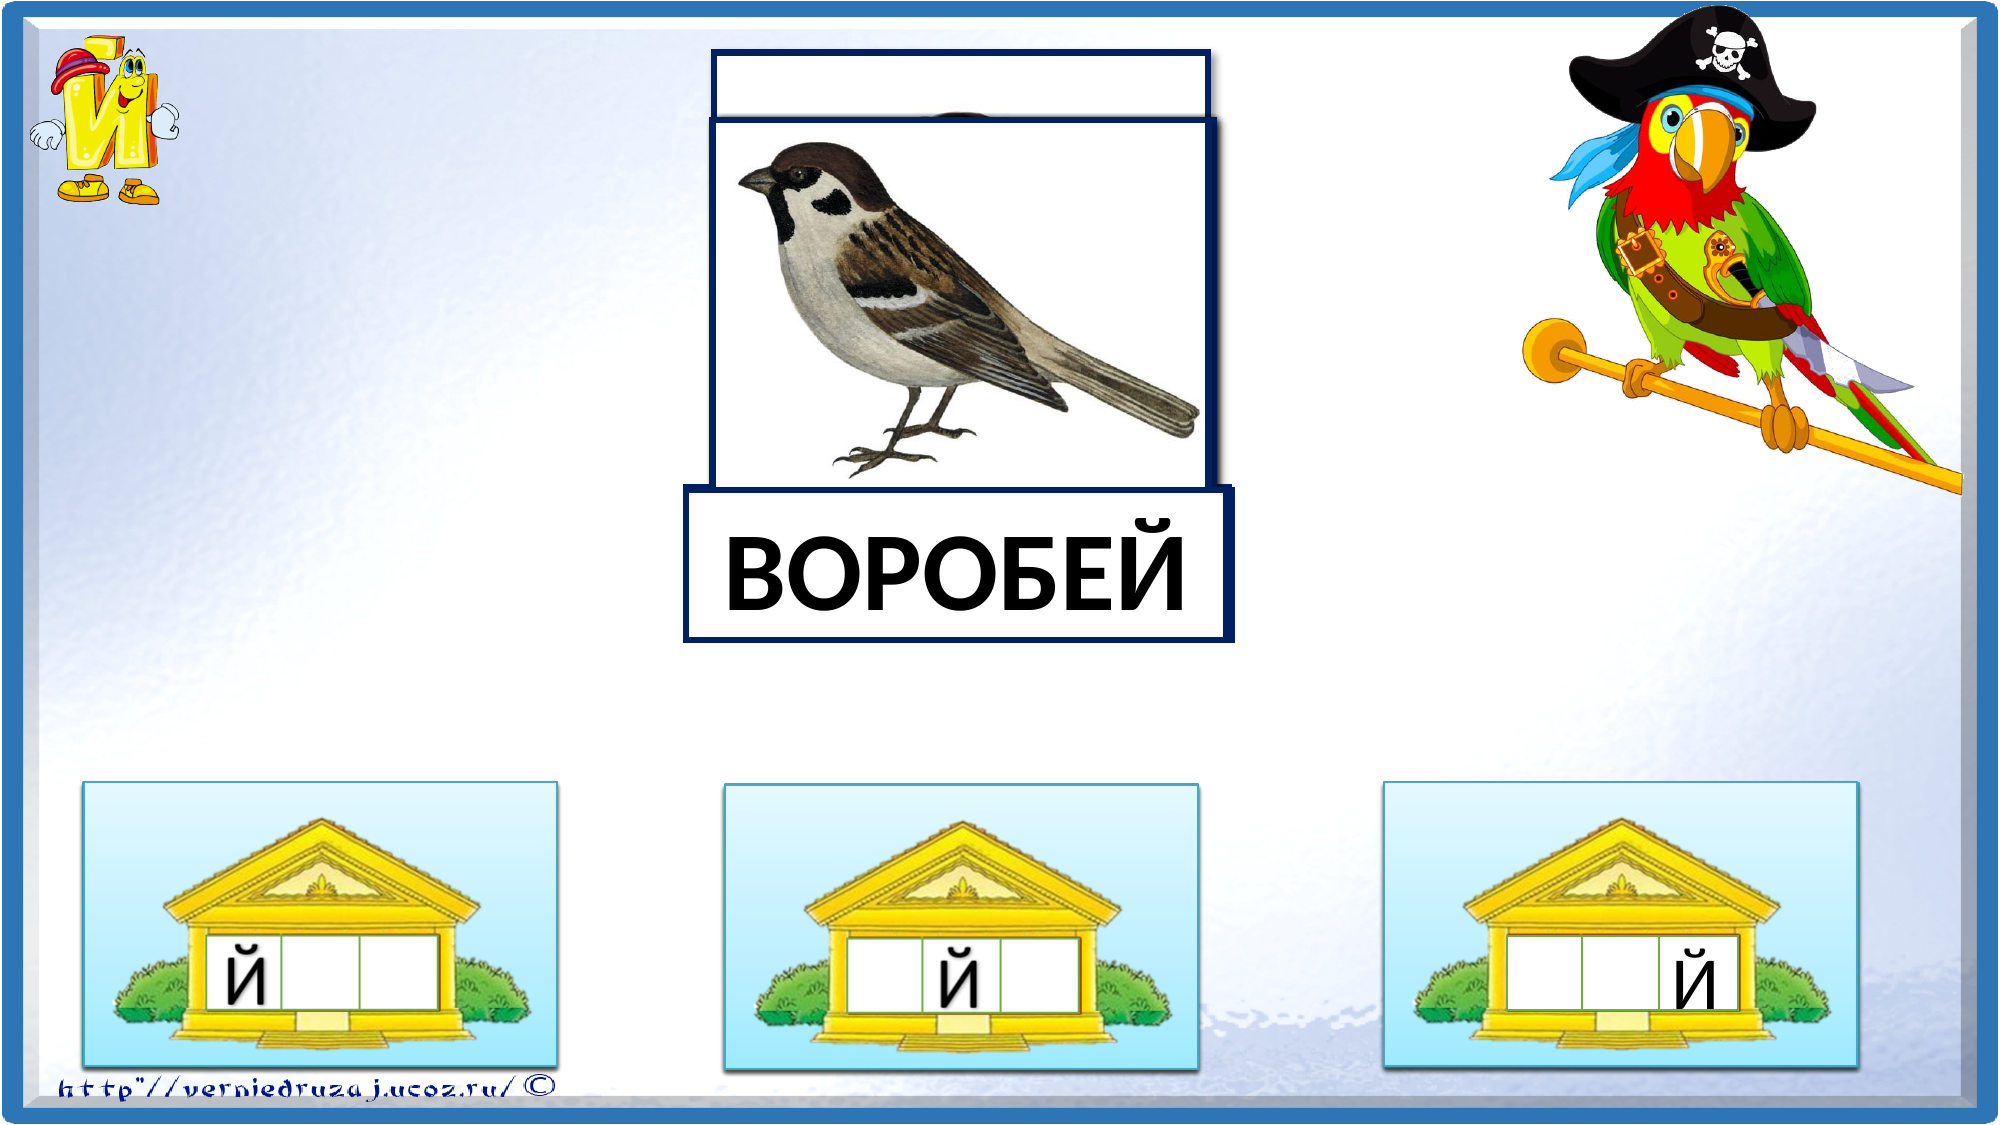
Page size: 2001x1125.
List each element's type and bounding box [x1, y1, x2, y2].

text_box [694, 55, 1228, 122]
text_box [685, 122, 1227, 641]
text_box [1376, 777, 1865, 1077]
picture [0, 0, 2001, 1125]
